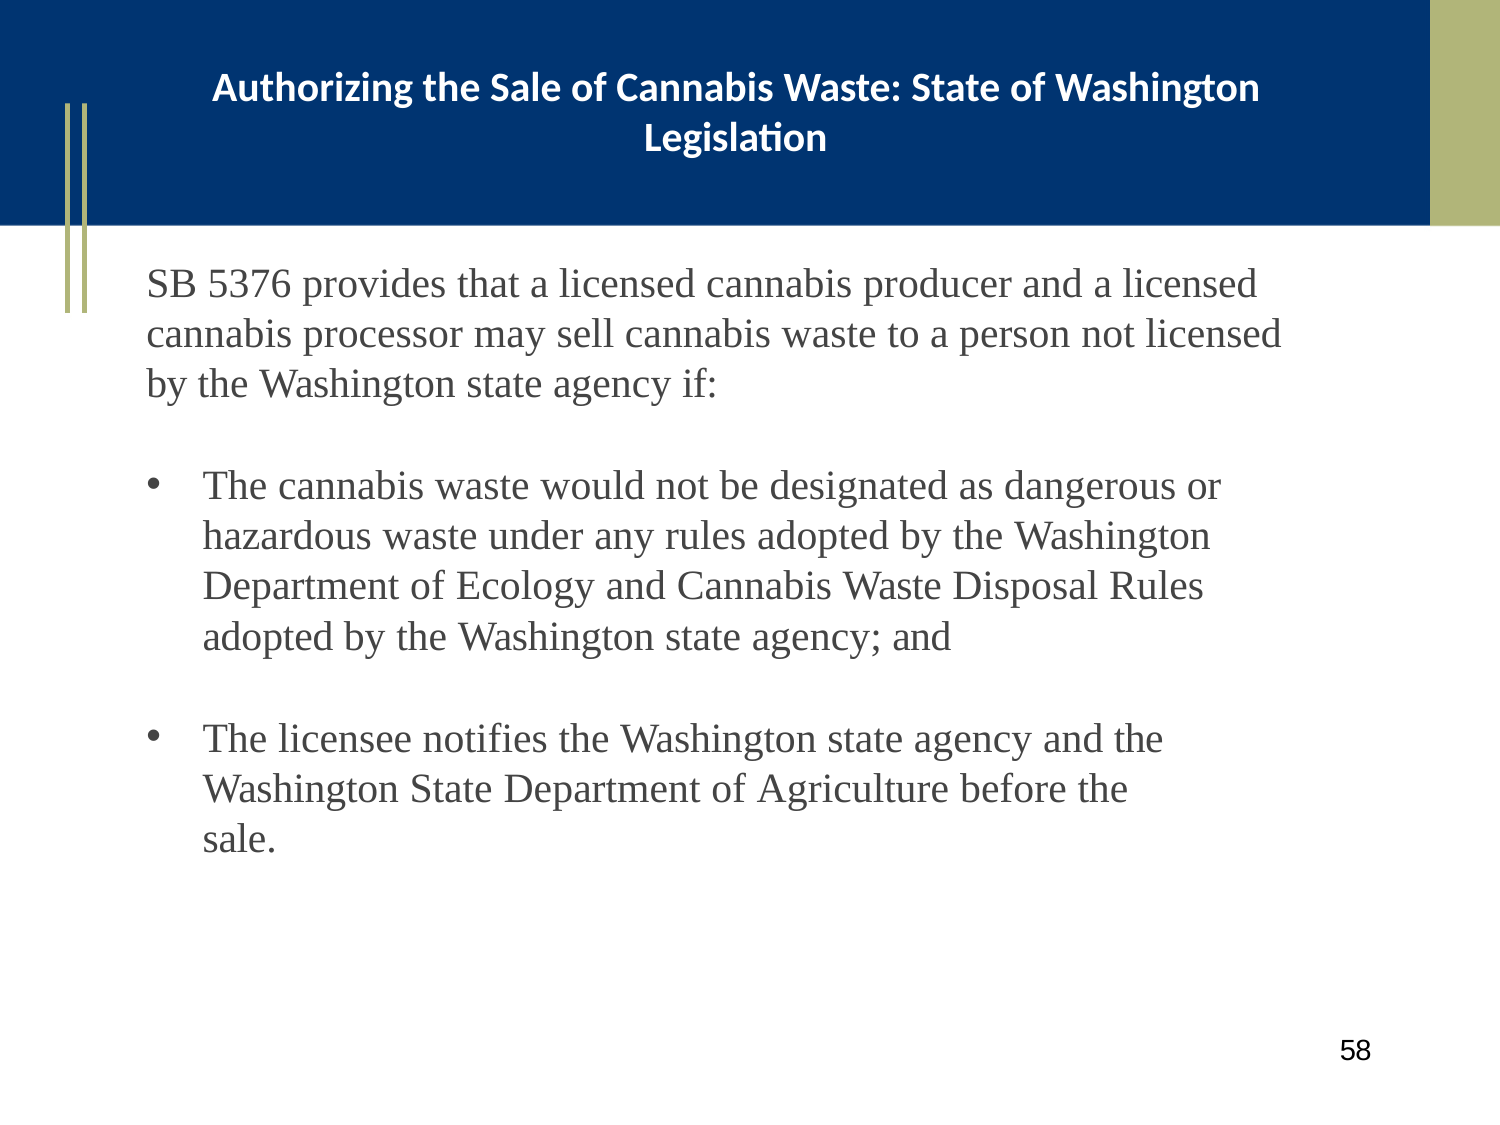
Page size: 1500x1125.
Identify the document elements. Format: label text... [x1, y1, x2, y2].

picture [0, 0, 1500, 320]
title Authorizing the Sale of Cannabis Waste: State of Washington Legislation [116, 31, 1353, 248]
text_box SB 5376 provides that a licensed cannabis producer and a licensed cannabis processor may sell cannabis waste to a person not licensed by the Washington state agency if: The cannabis waste would not be designated as dangerous or hazardous waste under any rules adopted by the Washington Department of Ecology and Cannabis Waste Disposal Rules adopted by the Washington state agency; and The licensee notifies the Washington state agency and the Washington State Department of Agriculture before the sale. [144, 253, 1346, 861]
slide_number 58 [1333, 1032, 1381, 1125]
